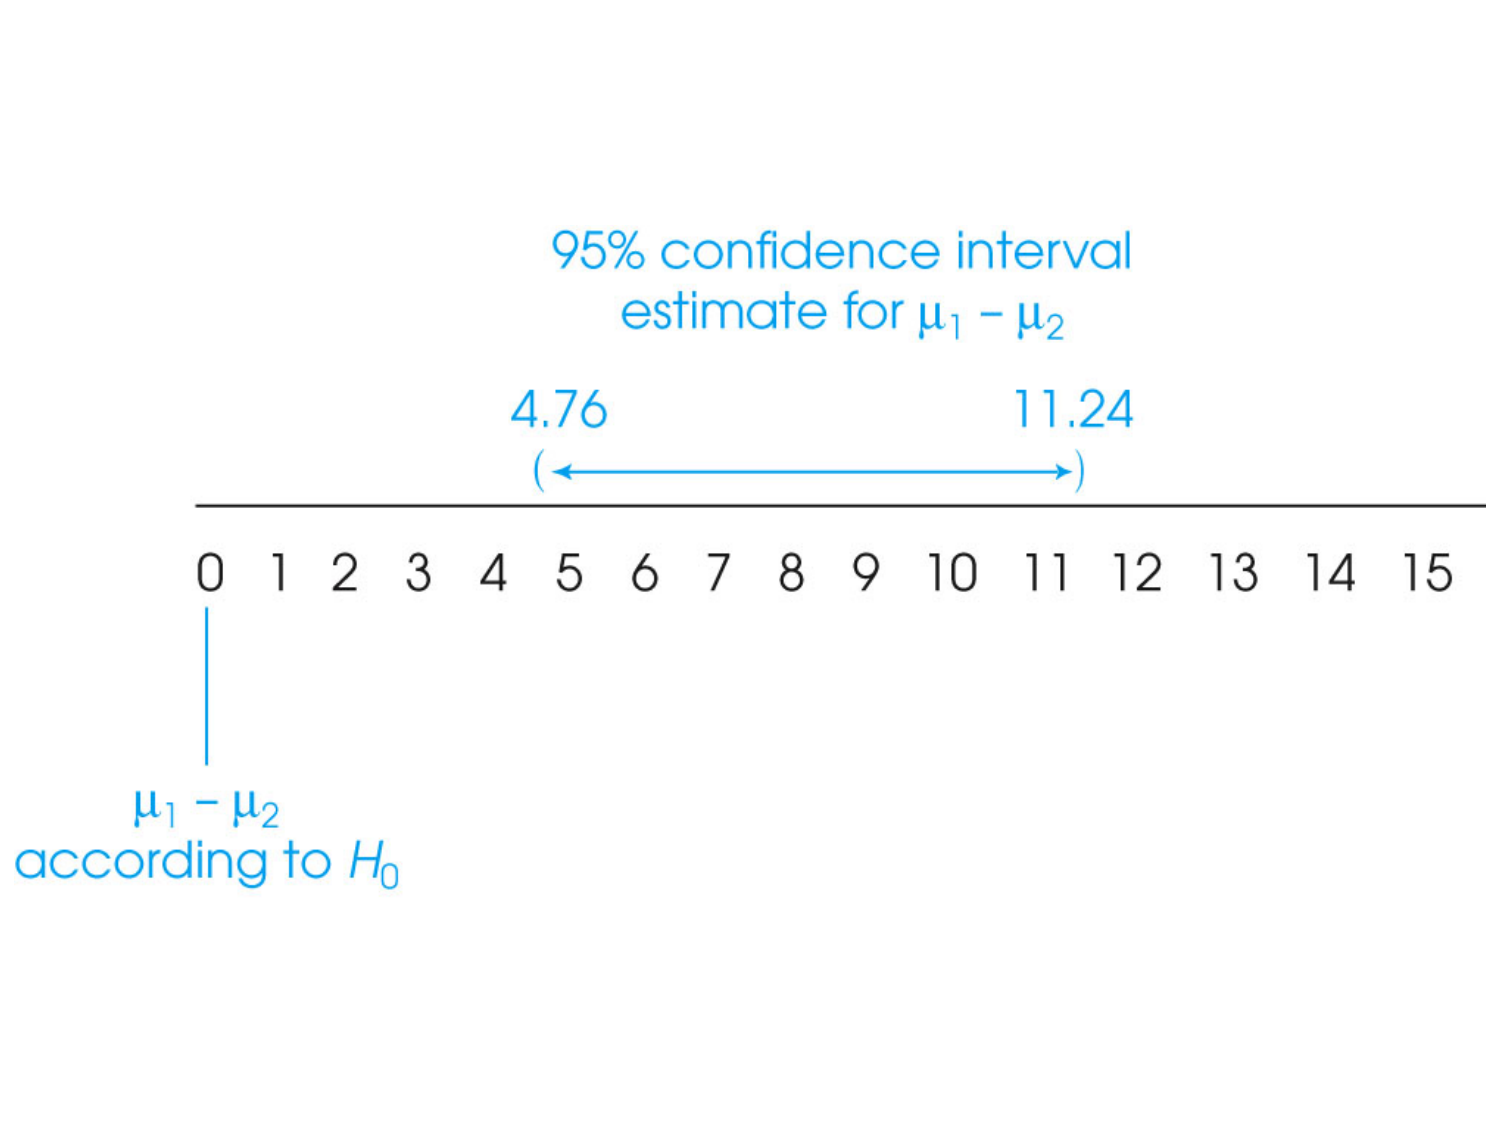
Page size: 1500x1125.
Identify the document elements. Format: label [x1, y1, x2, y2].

picture [14, 225, 1486, 900]
